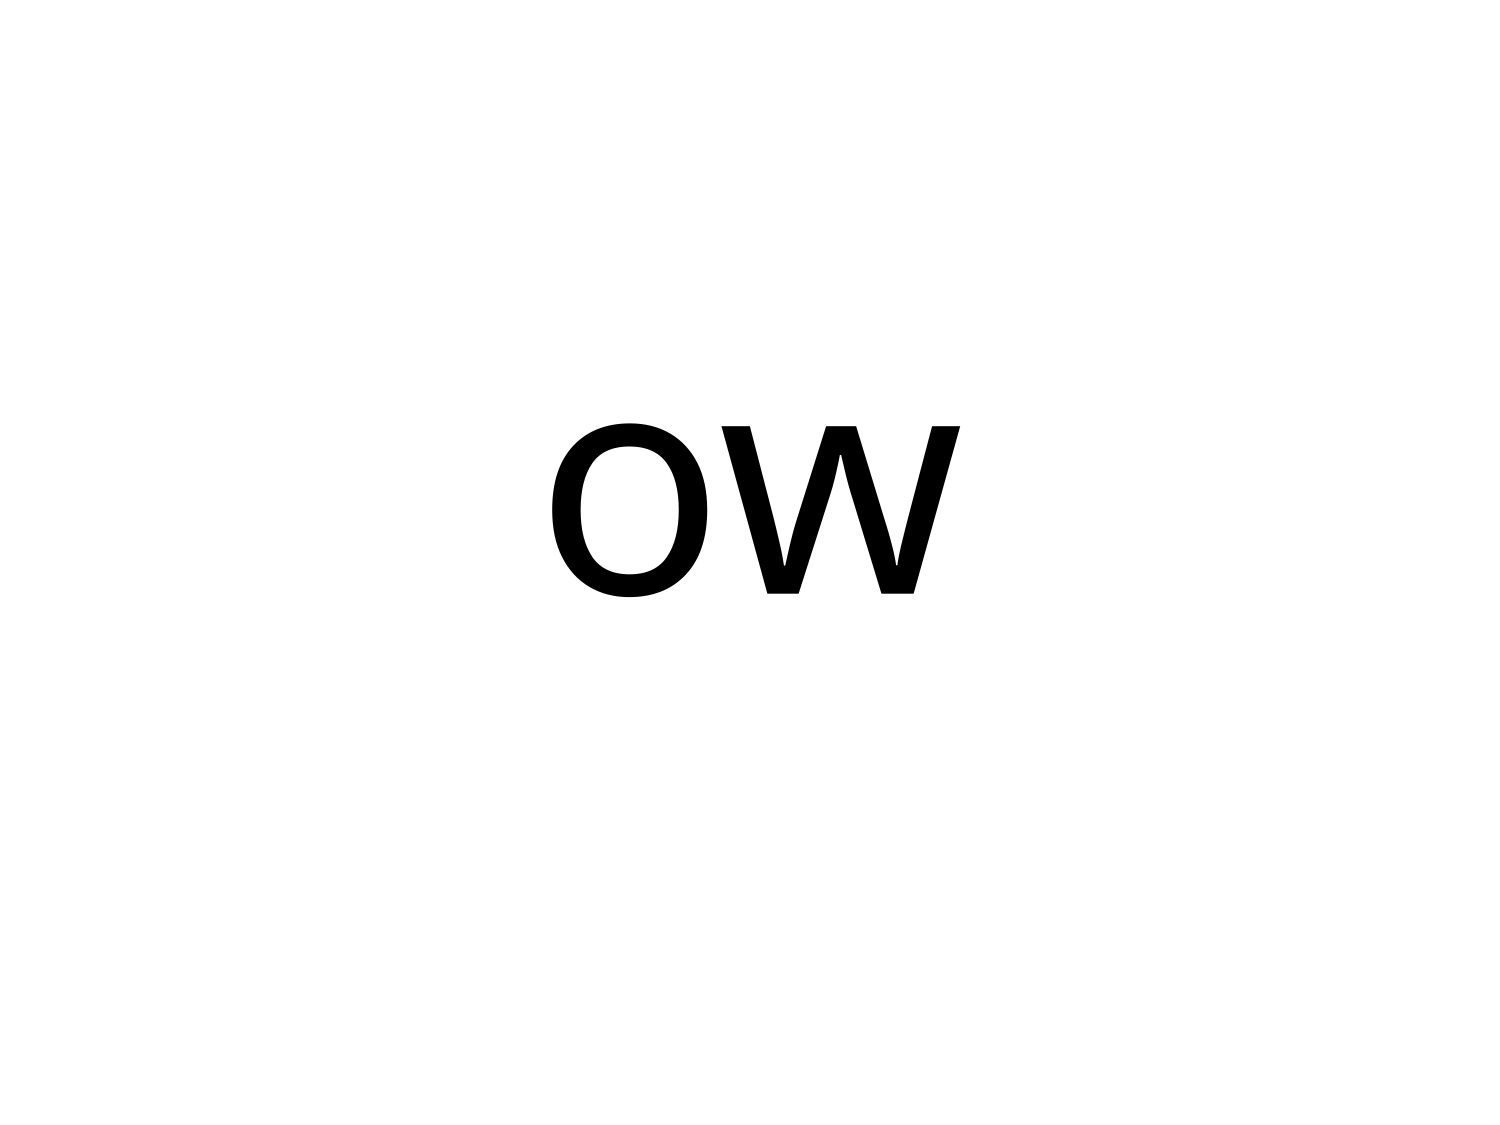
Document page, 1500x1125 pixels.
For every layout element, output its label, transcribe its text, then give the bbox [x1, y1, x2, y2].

title ow [112, 349, 1388, 591]
